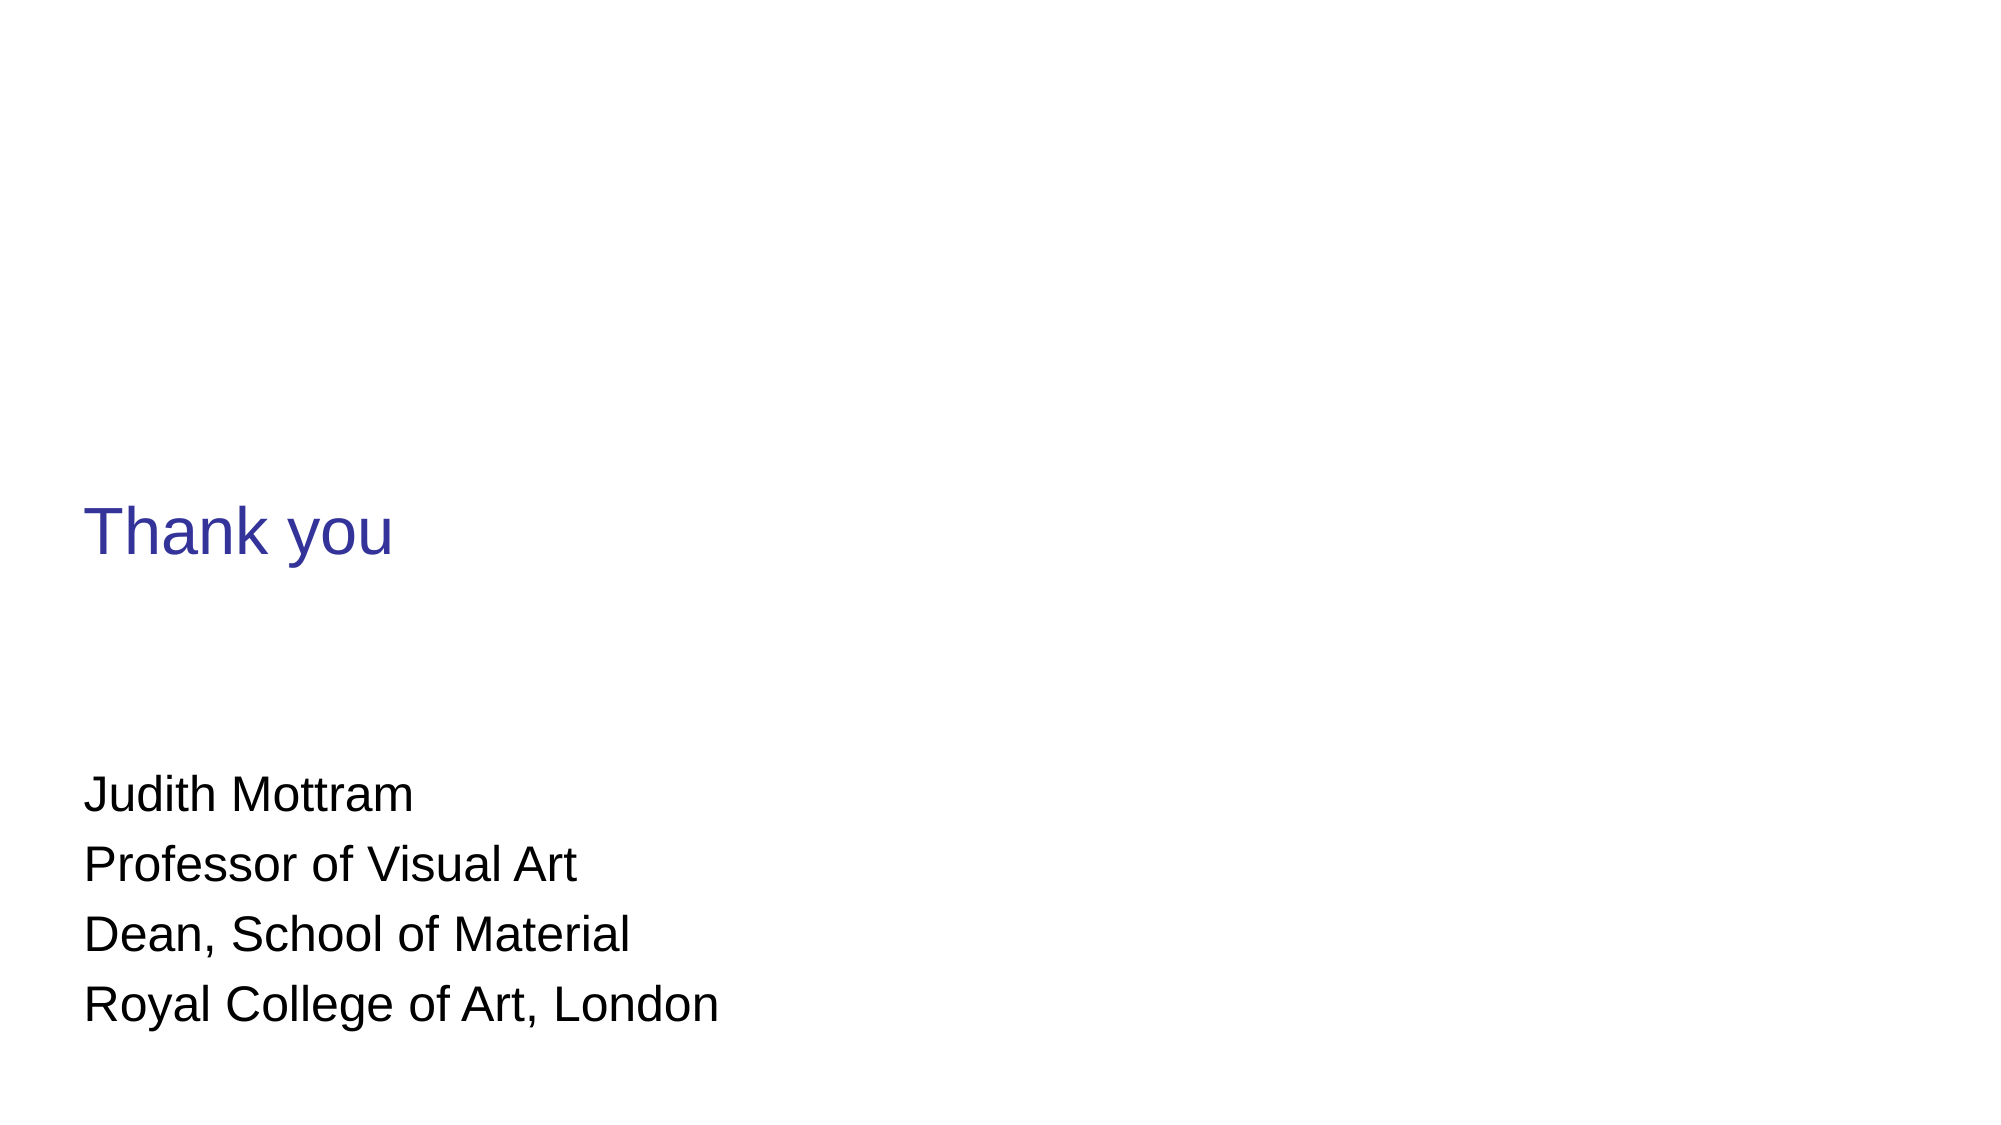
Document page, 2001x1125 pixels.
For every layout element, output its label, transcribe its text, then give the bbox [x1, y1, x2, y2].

title Thank you [68, 433, 1869, 622]
list Judith Mottram Professor of Visual Art Dean, School of Material Royal College of Art, London [68, 753, 955, 1125]
